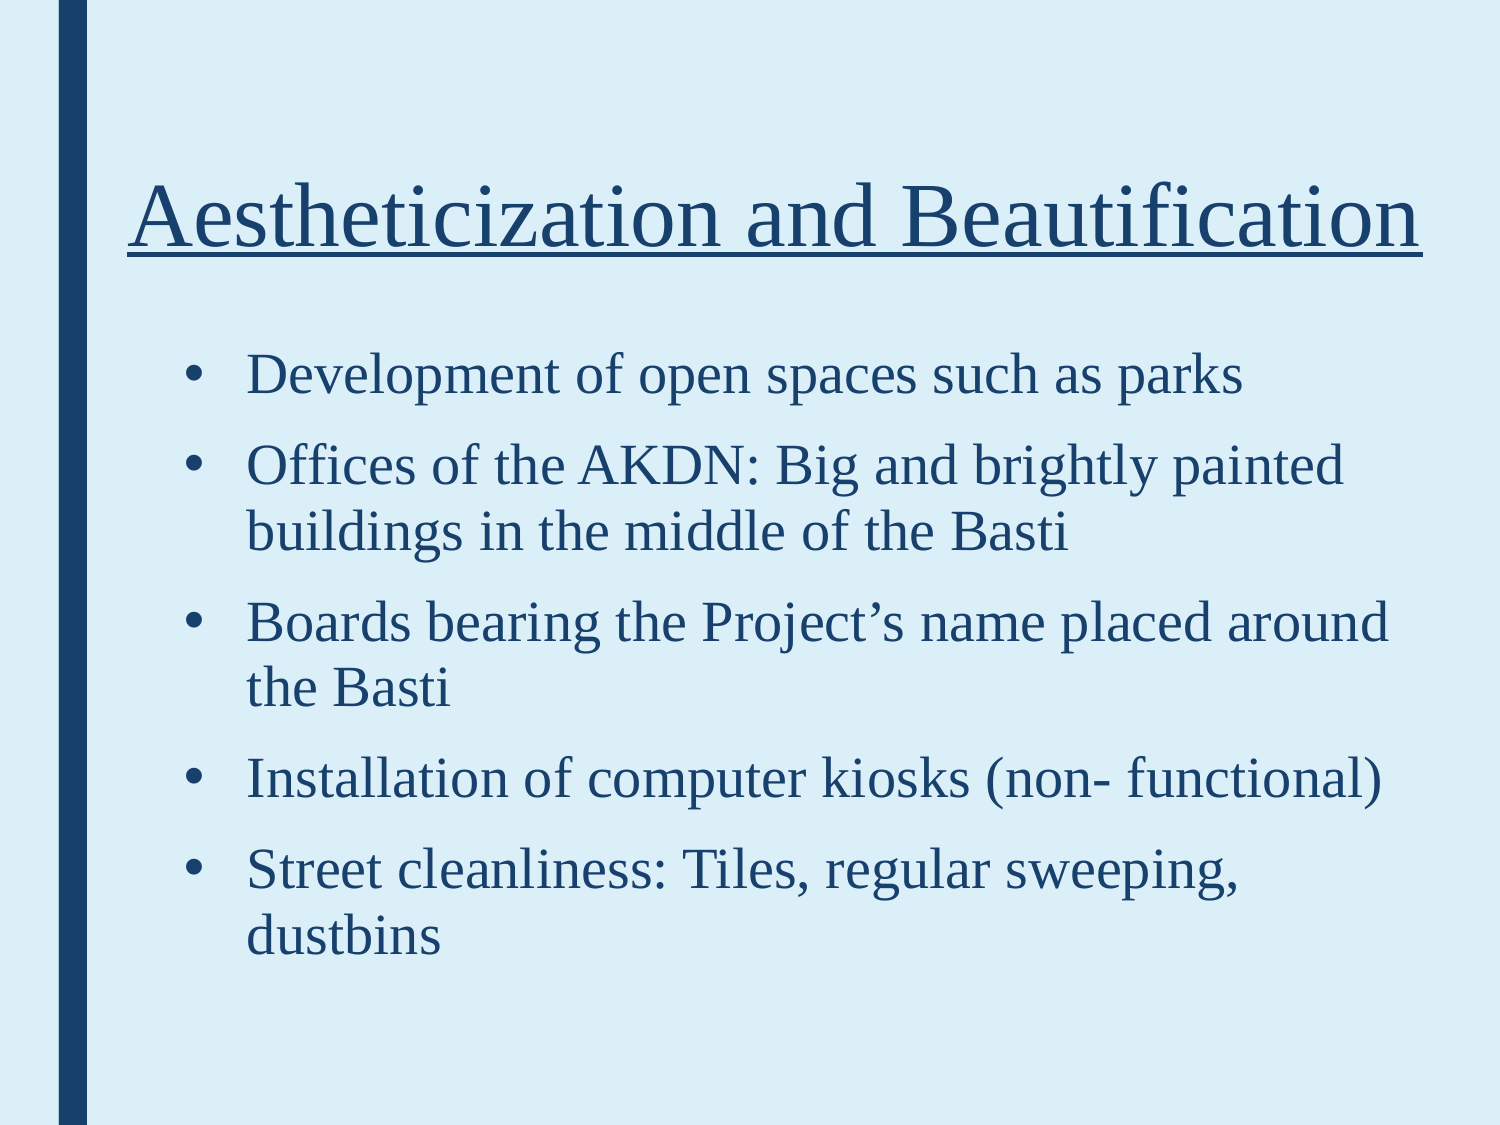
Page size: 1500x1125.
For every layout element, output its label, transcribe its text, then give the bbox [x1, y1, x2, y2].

title Aestheticization and Beautification [112, 160, 1444, 405]
list Development of open spaces such as parks Offices of the AKDN: Big and brightly painted buildings in the middle of the Basti Boards bearing the Project’s name placed around the Basti Installation of computer kiosks (non- functional) Street cleanliness: Tiles, regular sweeping, dustbins [168, 333, 1444, 975]
